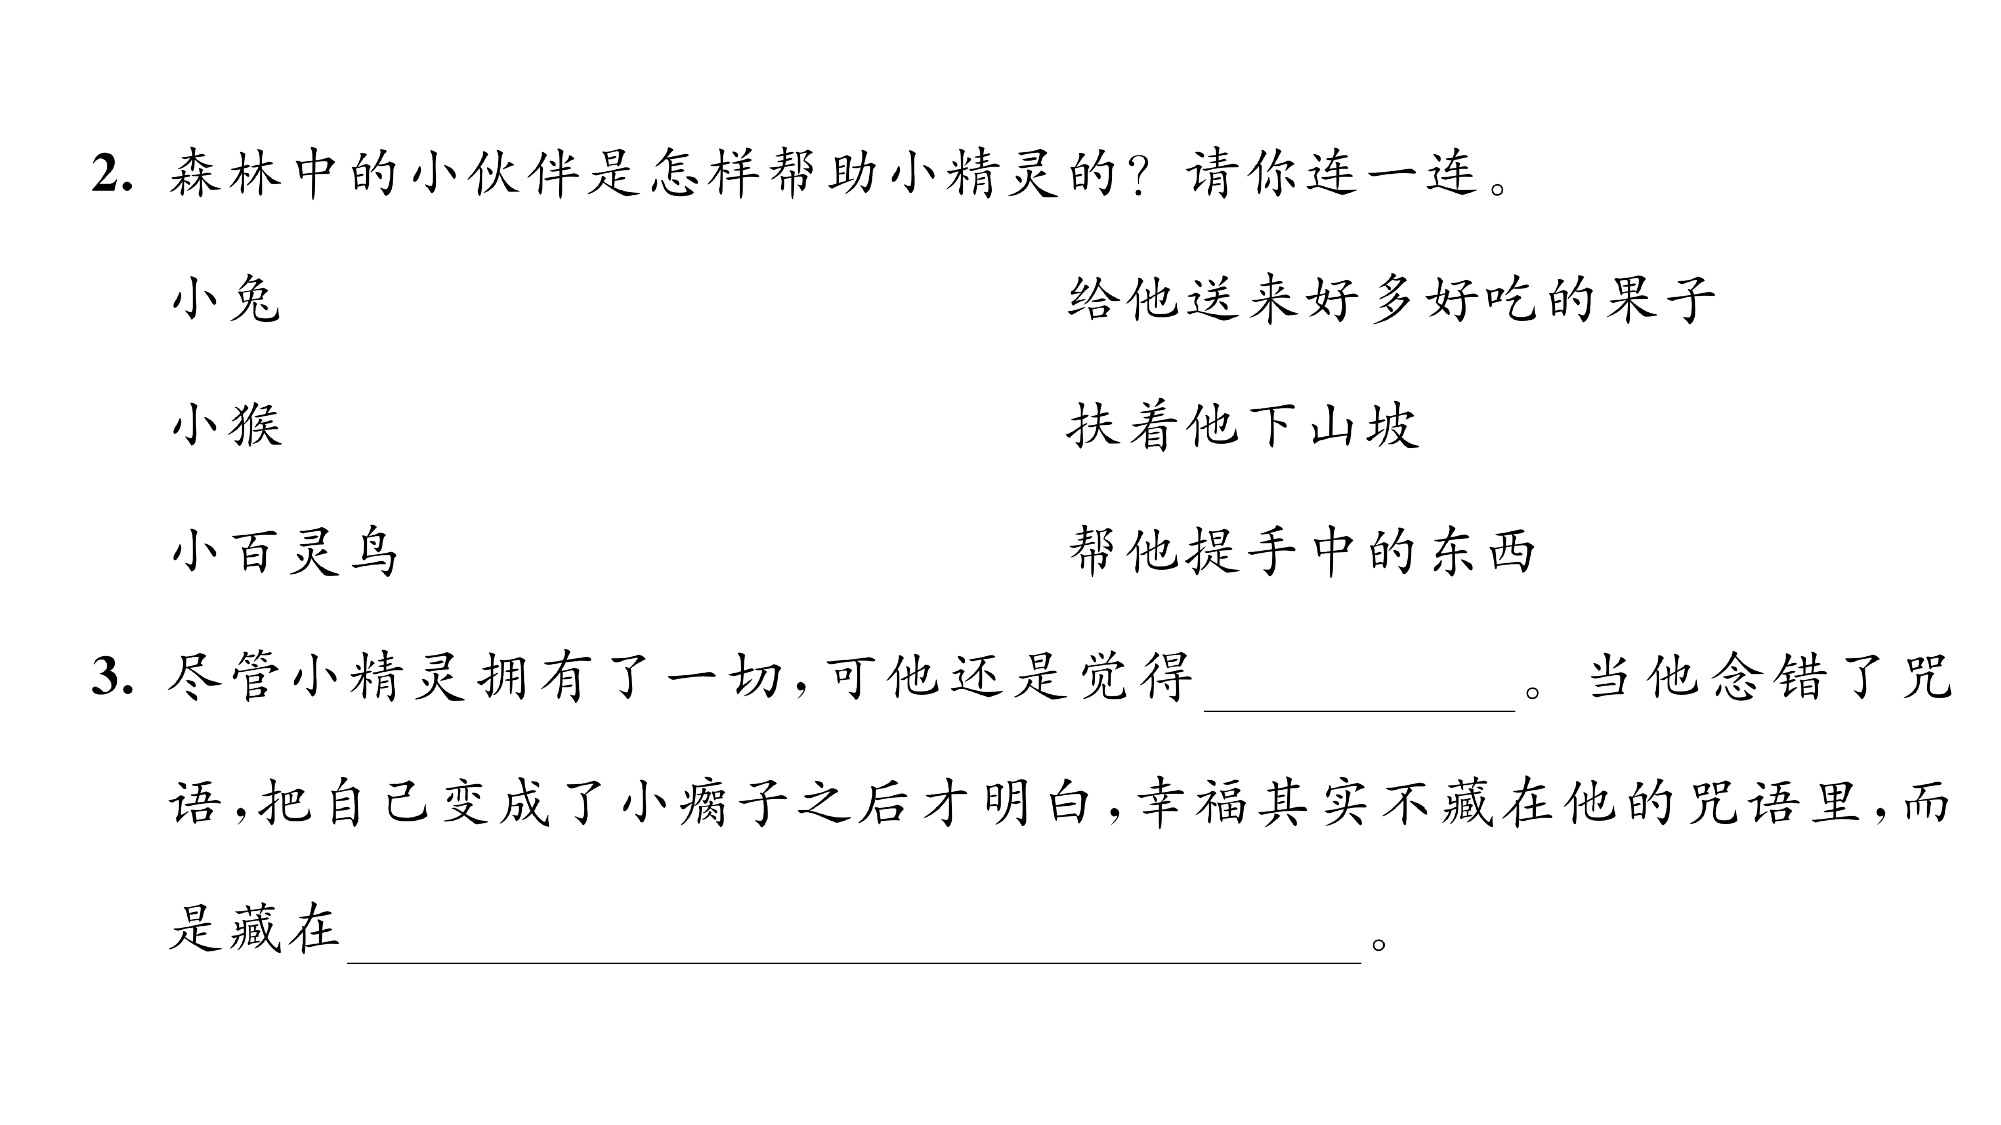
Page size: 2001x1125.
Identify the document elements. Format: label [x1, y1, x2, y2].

picture [88, 118, 1979, 975]
